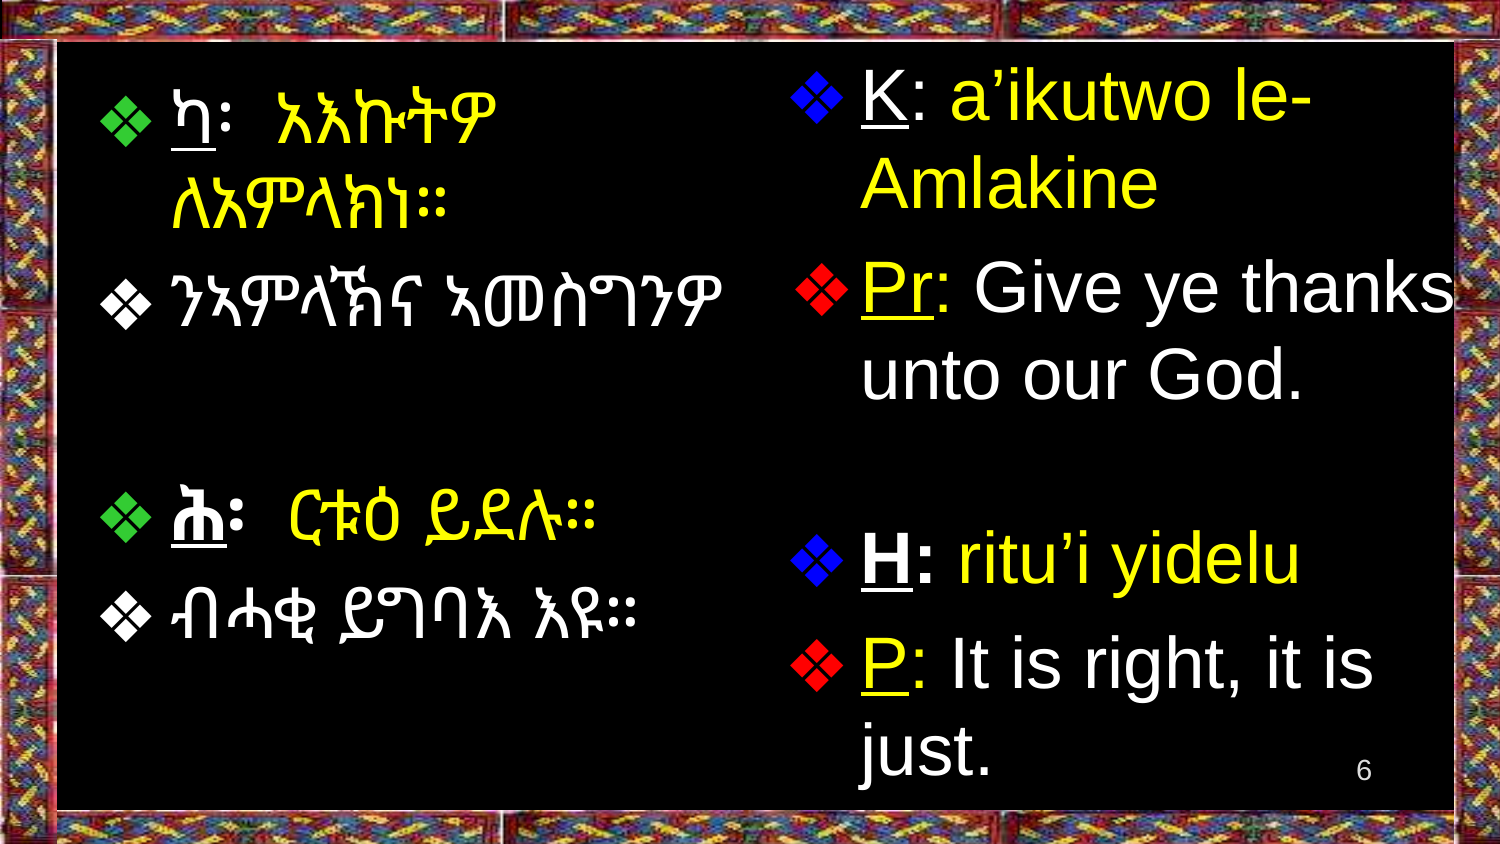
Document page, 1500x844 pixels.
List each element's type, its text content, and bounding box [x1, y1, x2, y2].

picture [0, 0, 1500, 844]
list ካ፡ አእኩትዎ ለአምላክነ። ንኣምላኽና ኣመስግንዎ ሕ፡ ርቱዕ ይደሉ። ብሓቂ ይግባእ እዩ። [79, 65, 772, 819]
text_box K: a’ikutwo le-Amlakine Pr: Give ye thanks unto our God. H: ritu’i yidelu P: It is right, it is just. [769, 32, 1489, 795]
